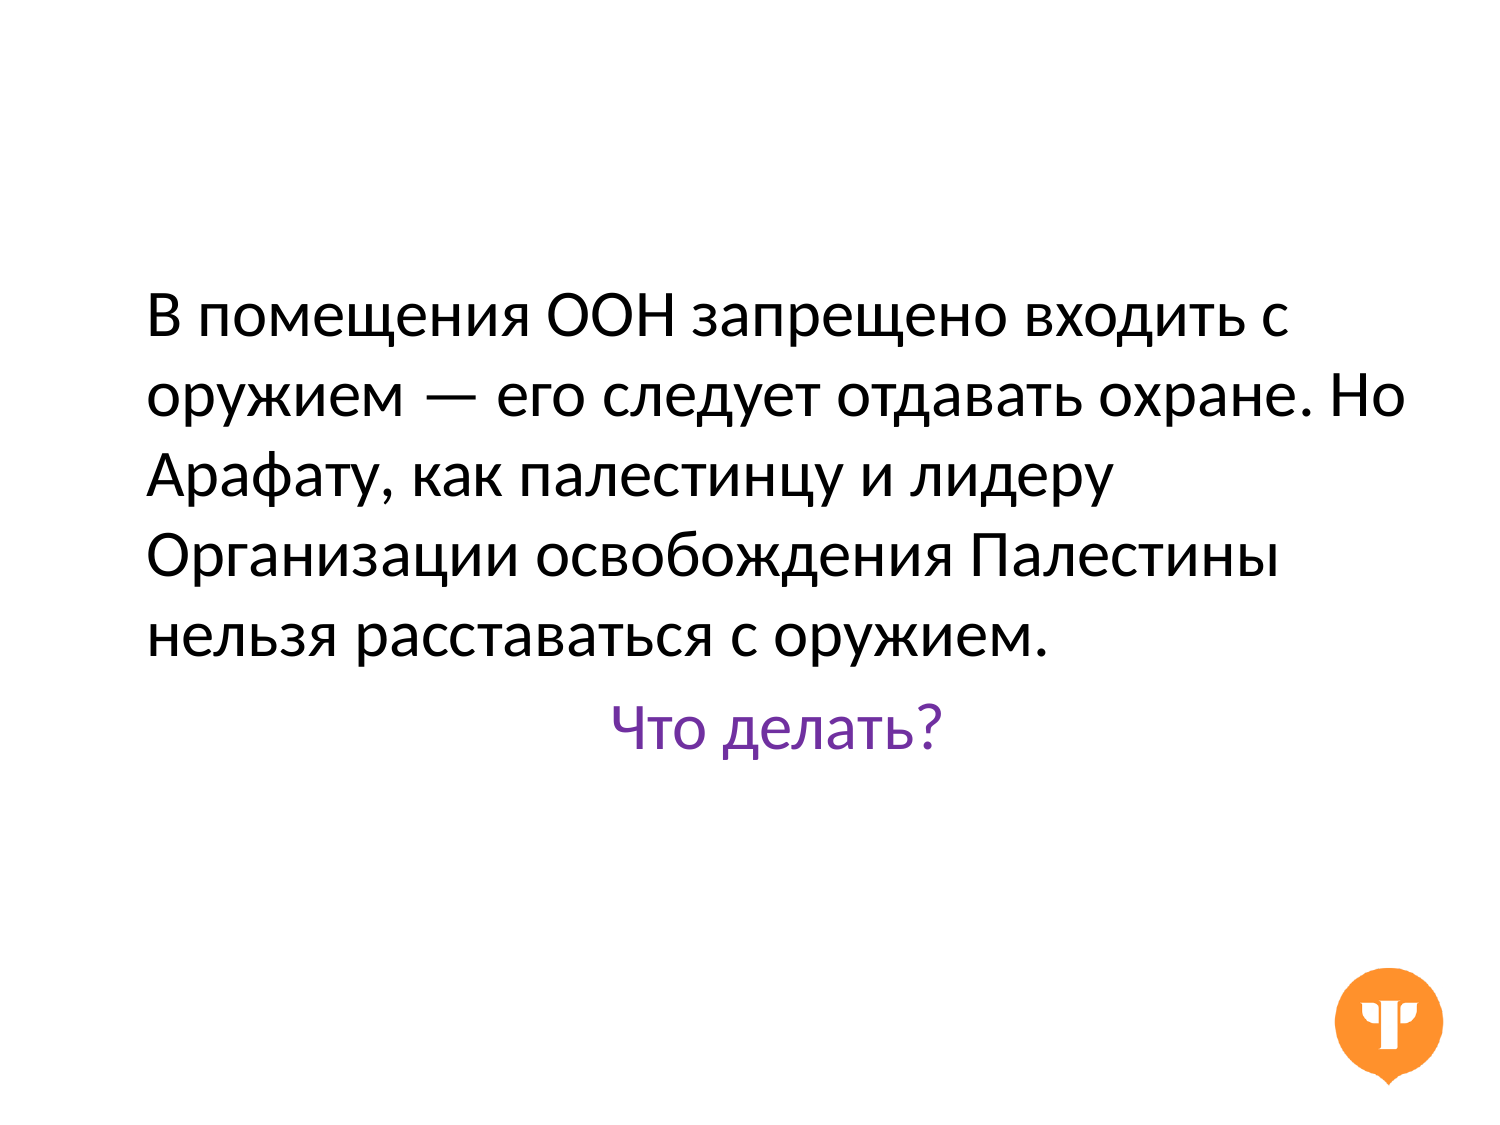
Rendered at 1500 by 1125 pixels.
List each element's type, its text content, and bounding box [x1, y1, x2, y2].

list В помещения ООН запрещено входить с оружием — его следует отдавать охране. Но Арафату, как палестинцу и лидеру Организации освобождения Палестины нельзя расставаться с оружием. Что делать? [75, 262, 1425, 1005]
picture [1324, 962, 1451, 1089]
